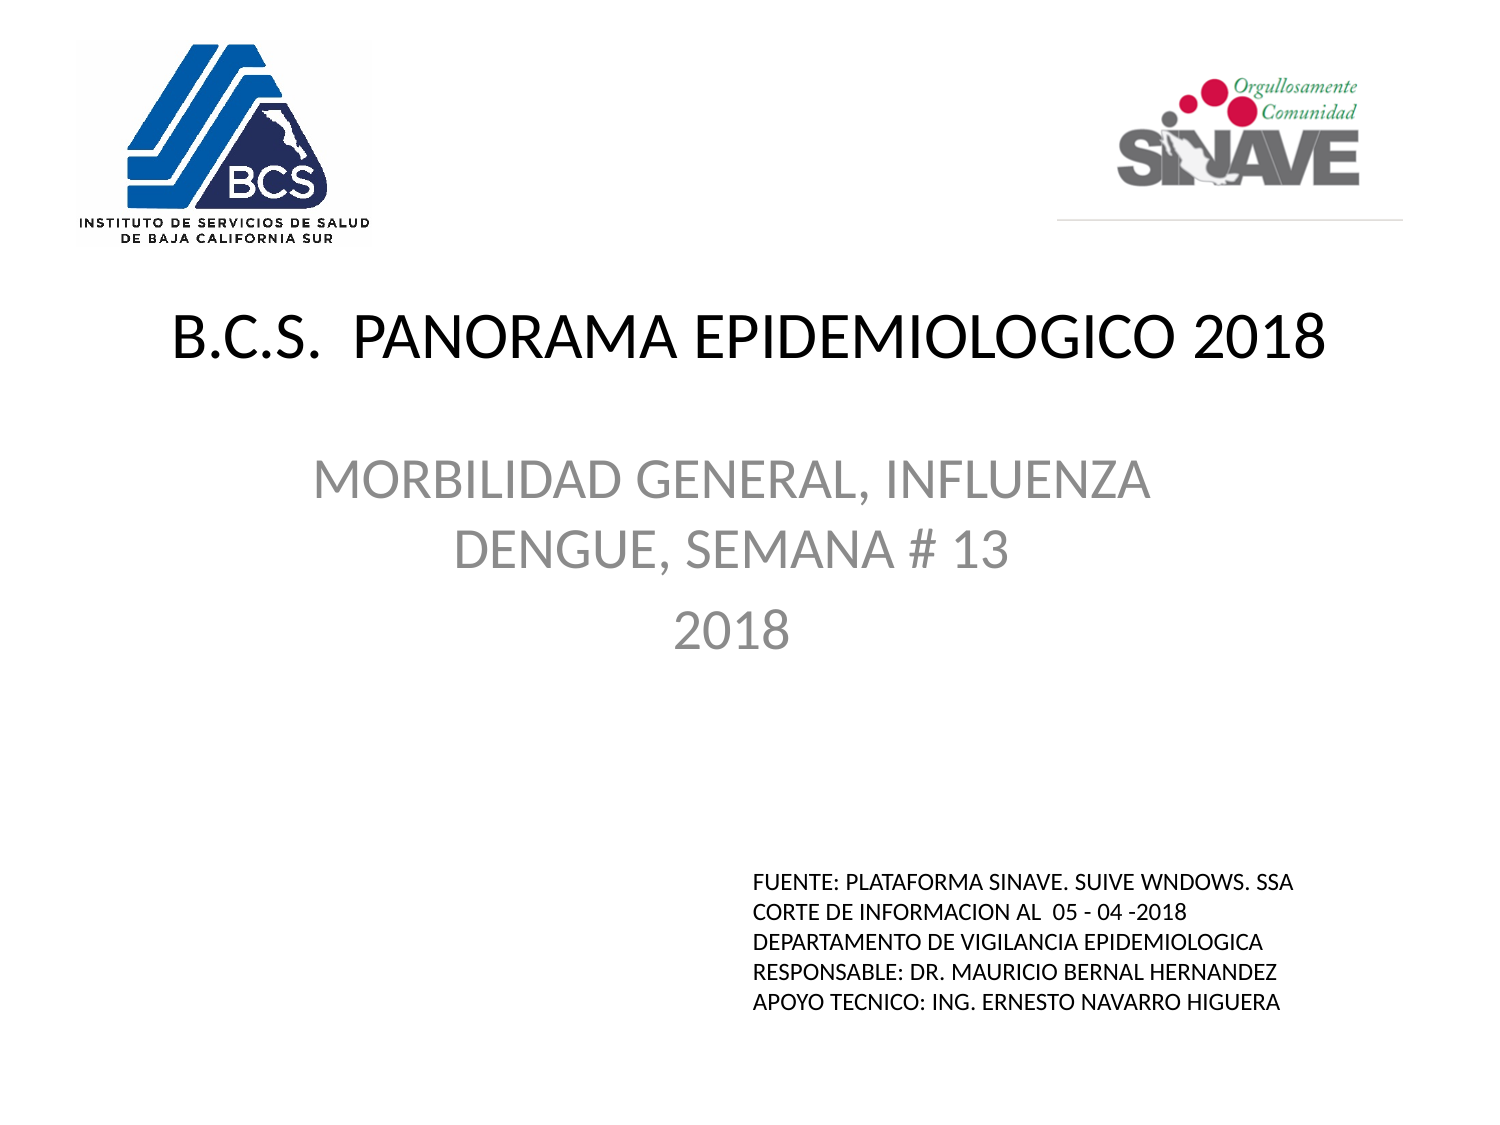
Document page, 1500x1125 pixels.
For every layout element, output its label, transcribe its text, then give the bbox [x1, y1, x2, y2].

title B.C.S. PANORAMA EPIDEMIOLOGICO 2018 [112, 278, 1388, 386]
picture [76, 40, 373, 247]
text_box FUENTE: PLATAFORMA SINAVE. SUIVE WNDOWS. SSA CORTE DE INFORMACION AL 05 - 04 -2018 DEPARTAMENTO DE VIGILANCIA EPIDEMIOLOGICA RESPONSABLE: DR. MAURICIO BERNAL HERNANDEZ APOYO TECNICO: ING. ERNESTO NAVARRO HIGUERA [738, 857, 1447, 1023]
subtitle MORBILIDAD GENERAL, INFLUENZA DENGUE, SEMANA # 13 2018 [206, 432, 1257, 721]
picture [1056, 42, 1403, 221]
